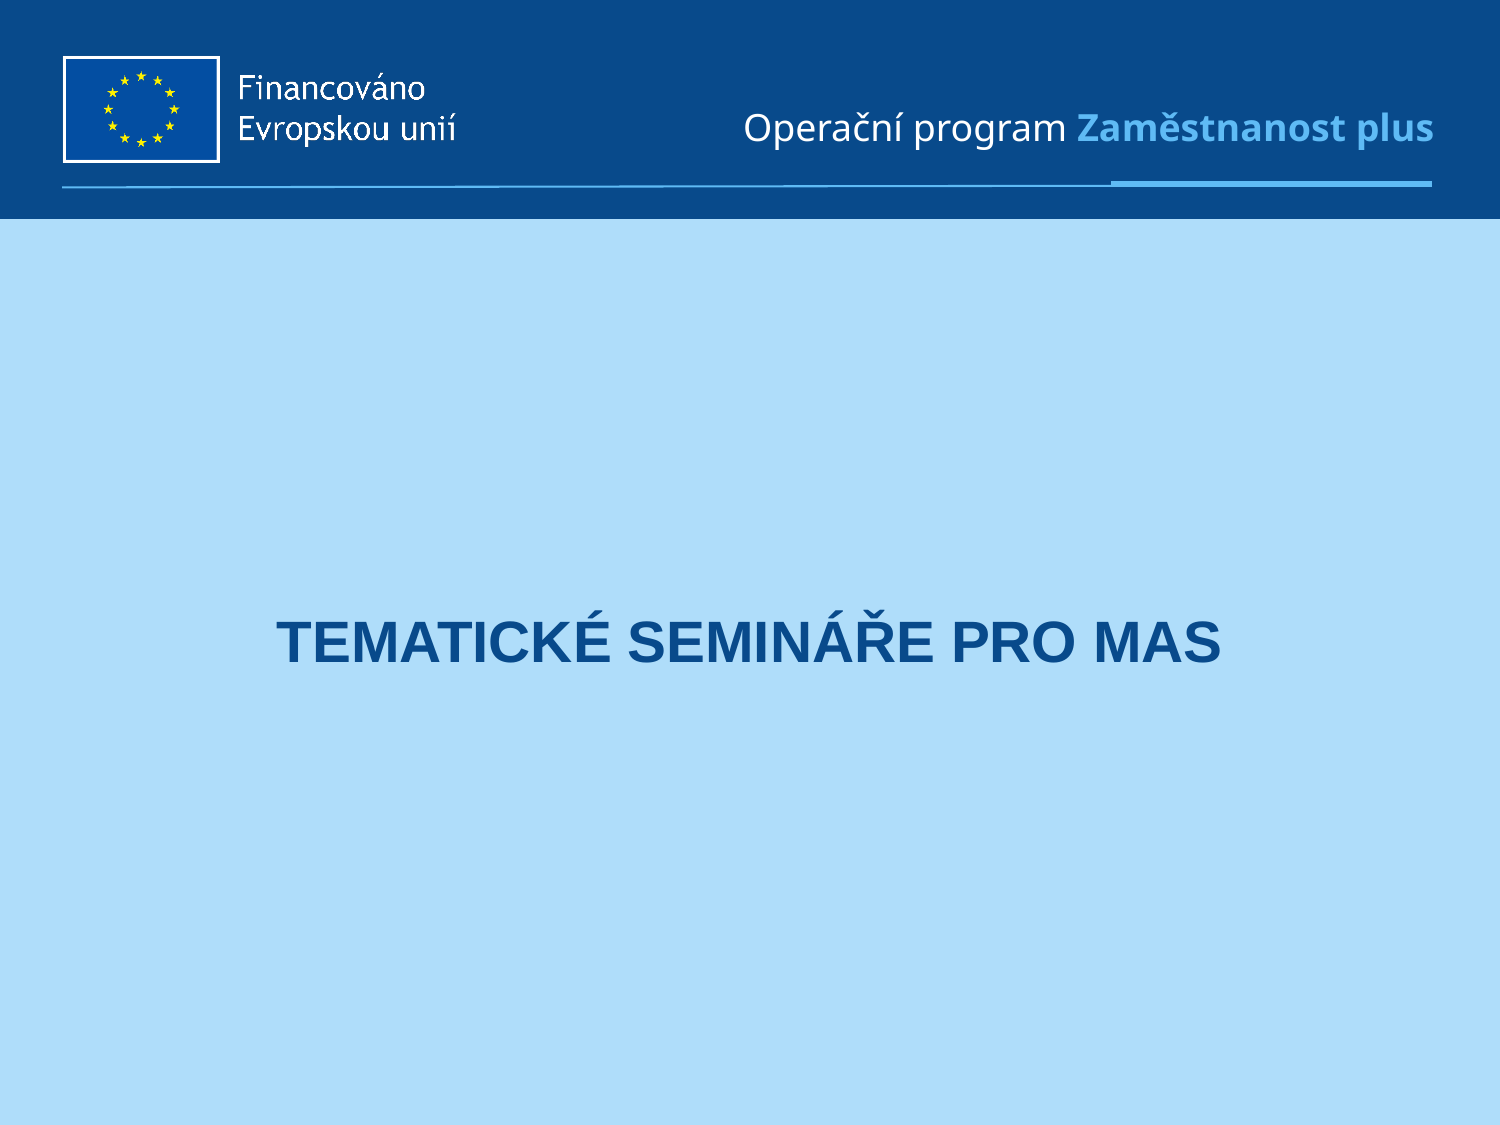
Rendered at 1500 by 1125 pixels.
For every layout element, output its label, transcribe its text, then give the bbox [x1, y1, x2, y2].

picture [54, 42, 489, 173]
title Tematické semináře pro mas [153, 603, 1347, 805]
